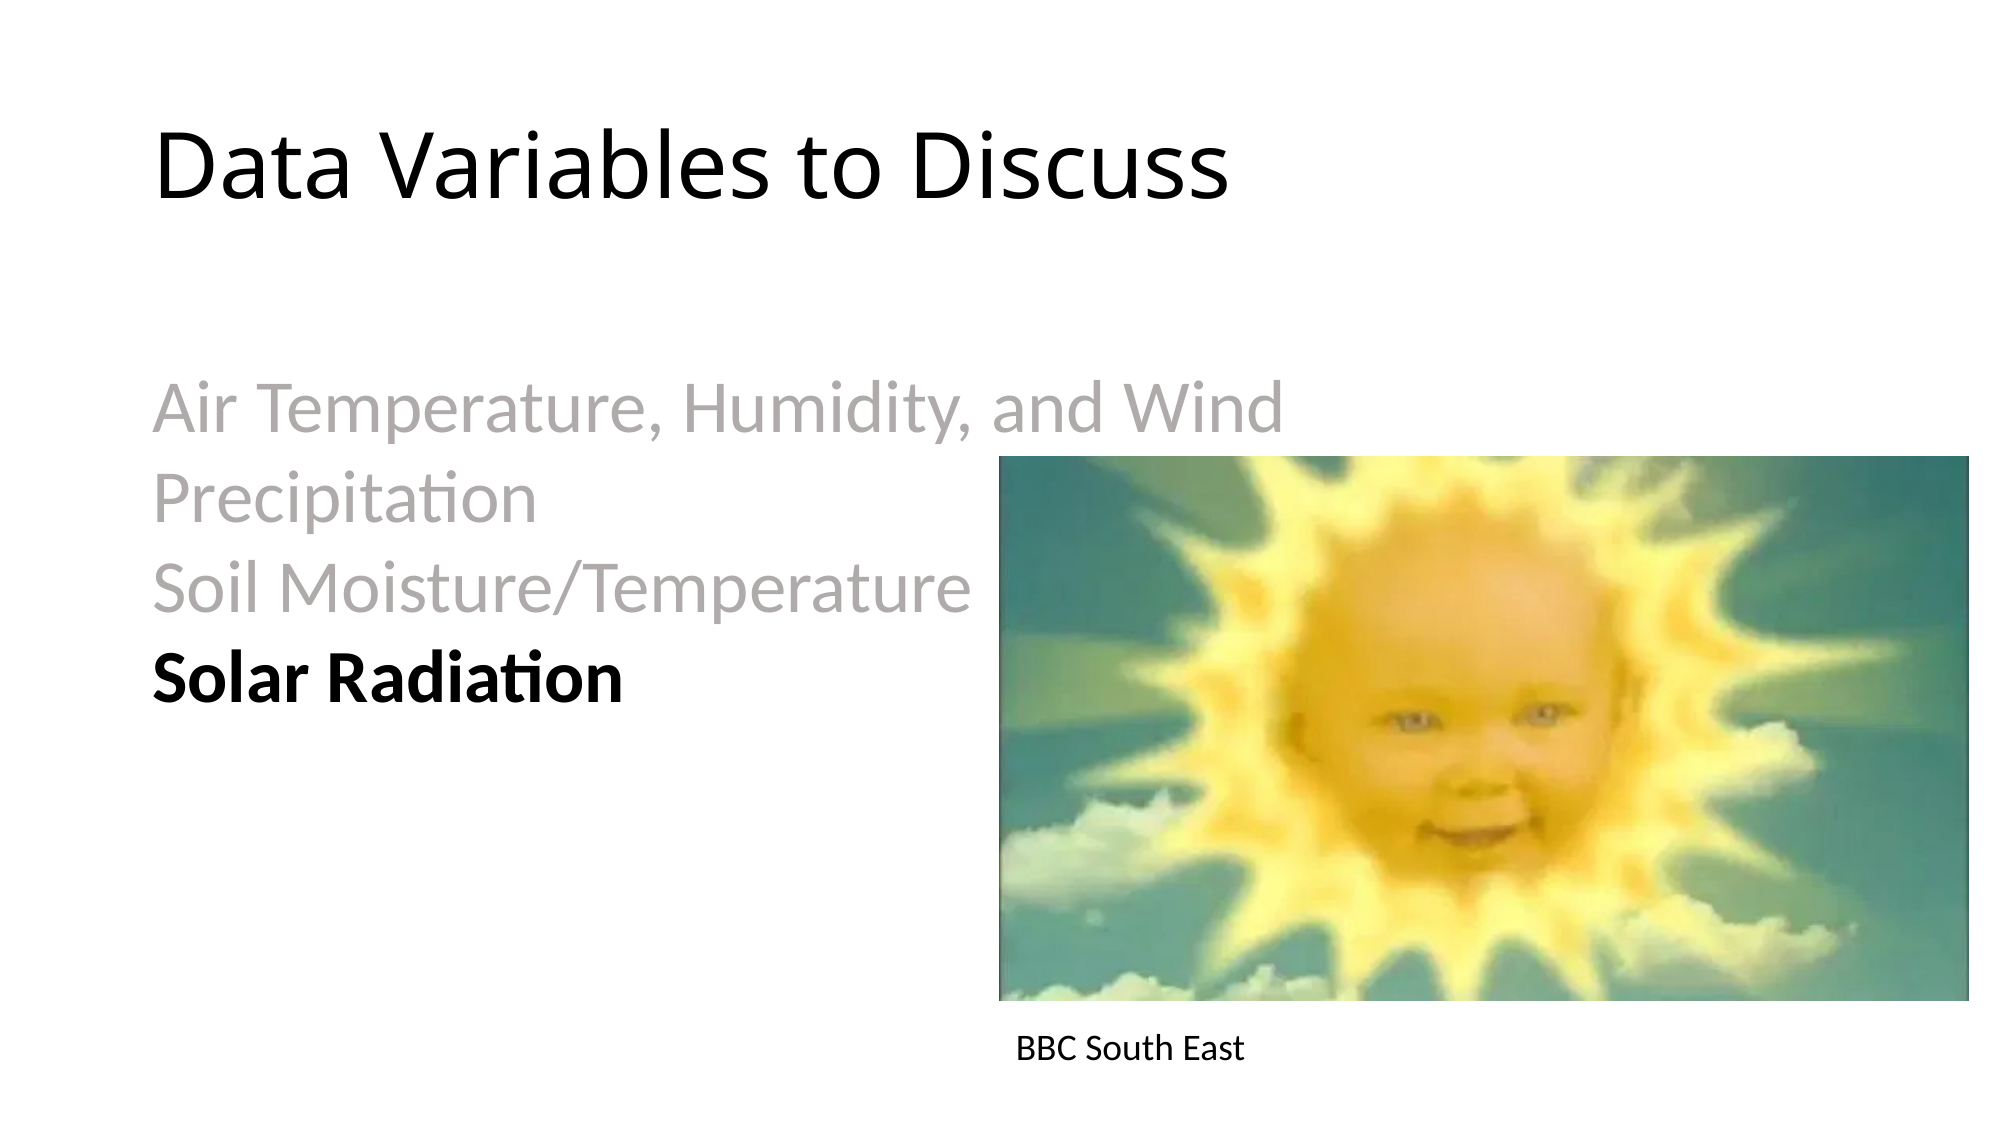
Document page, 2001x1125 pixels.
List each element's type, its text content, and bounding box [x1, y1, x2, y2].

title Data Variables to Discuss [137, 59, 1863, 278]
text_box BBC South East [1001, 1015, 1261, 1076]
picture [999, 456, 1969, 1001]
text_box Air Temperature, Humidity, and Wind Precipitation Soil Moisture/Temperature Solar Radiation [137, 349, 1699, 725]
